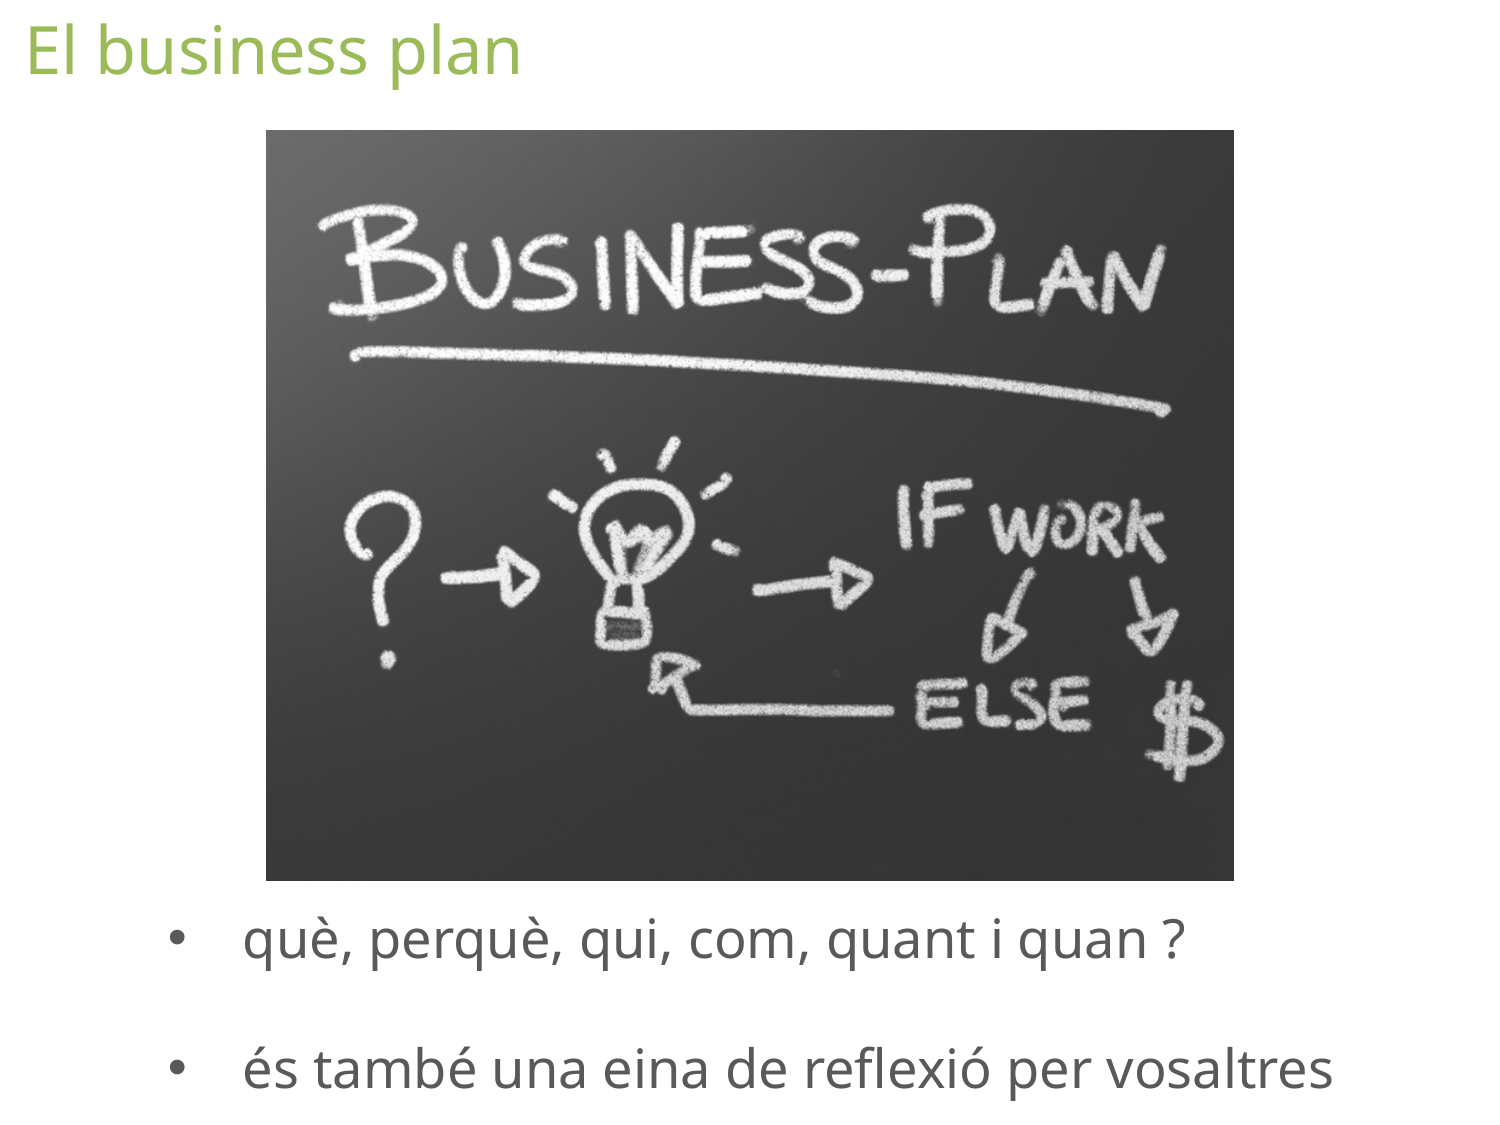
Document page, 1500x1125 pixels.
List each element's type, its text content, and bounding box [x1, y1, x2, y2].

picture [266, 129, 1234, 881]
title El business plan [9, 0, 1360, 96]
text_box què, perquè, qui, com, quant i quan ? és també una eina de reflexió per vosaltres [153, 897, 1351, 1107]
